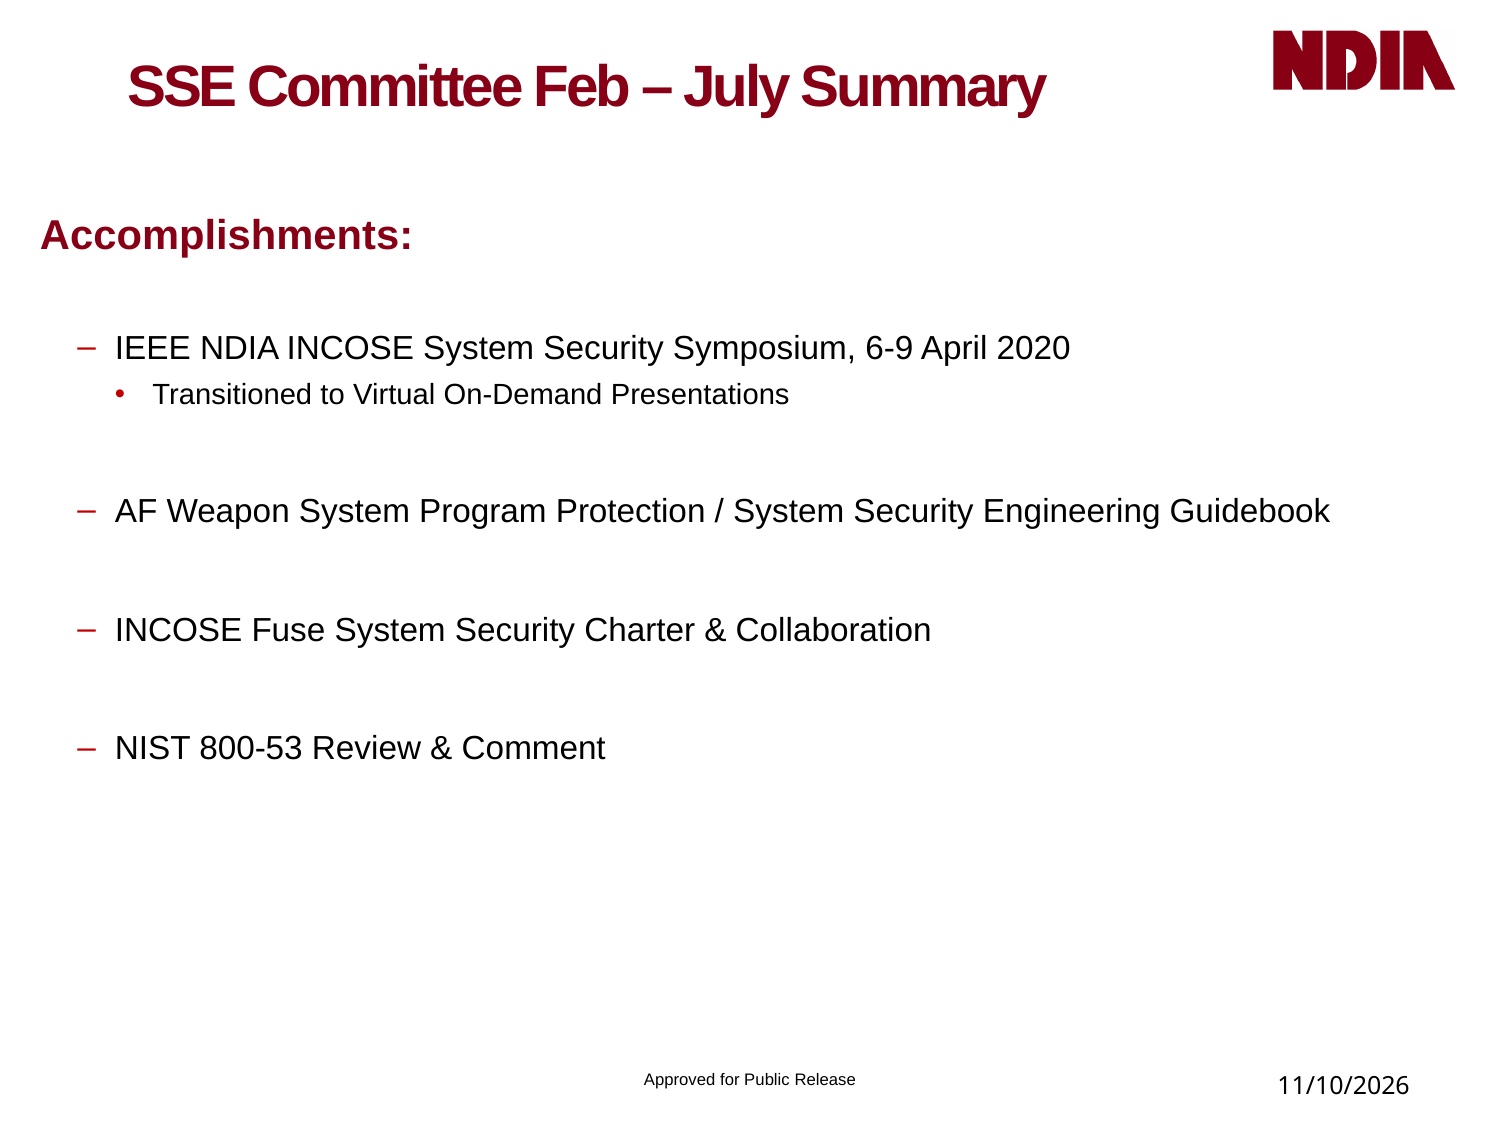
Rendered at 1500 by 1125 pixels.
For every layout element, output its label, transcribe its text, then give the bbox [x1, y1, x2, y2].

picture [1272, 29, 1456, 91]
title SSE Committee Feb – July Summary [112, 28, 1225, 138]
list Accomplishments: IEEE NDIA INCOSE System Security Symposium, 6-9 April 2020 Transitioned to Virtual On-Demand Presentations AF Weapon System Program Protection / System Security Engineering Guidebook INCOSE Fuse System Security Charter & Collaboration NIST 800-53 Review & Comment [24, 200, 1463, 888]
footer Approved for Public Release [0, 1062, 1500, 1116]
